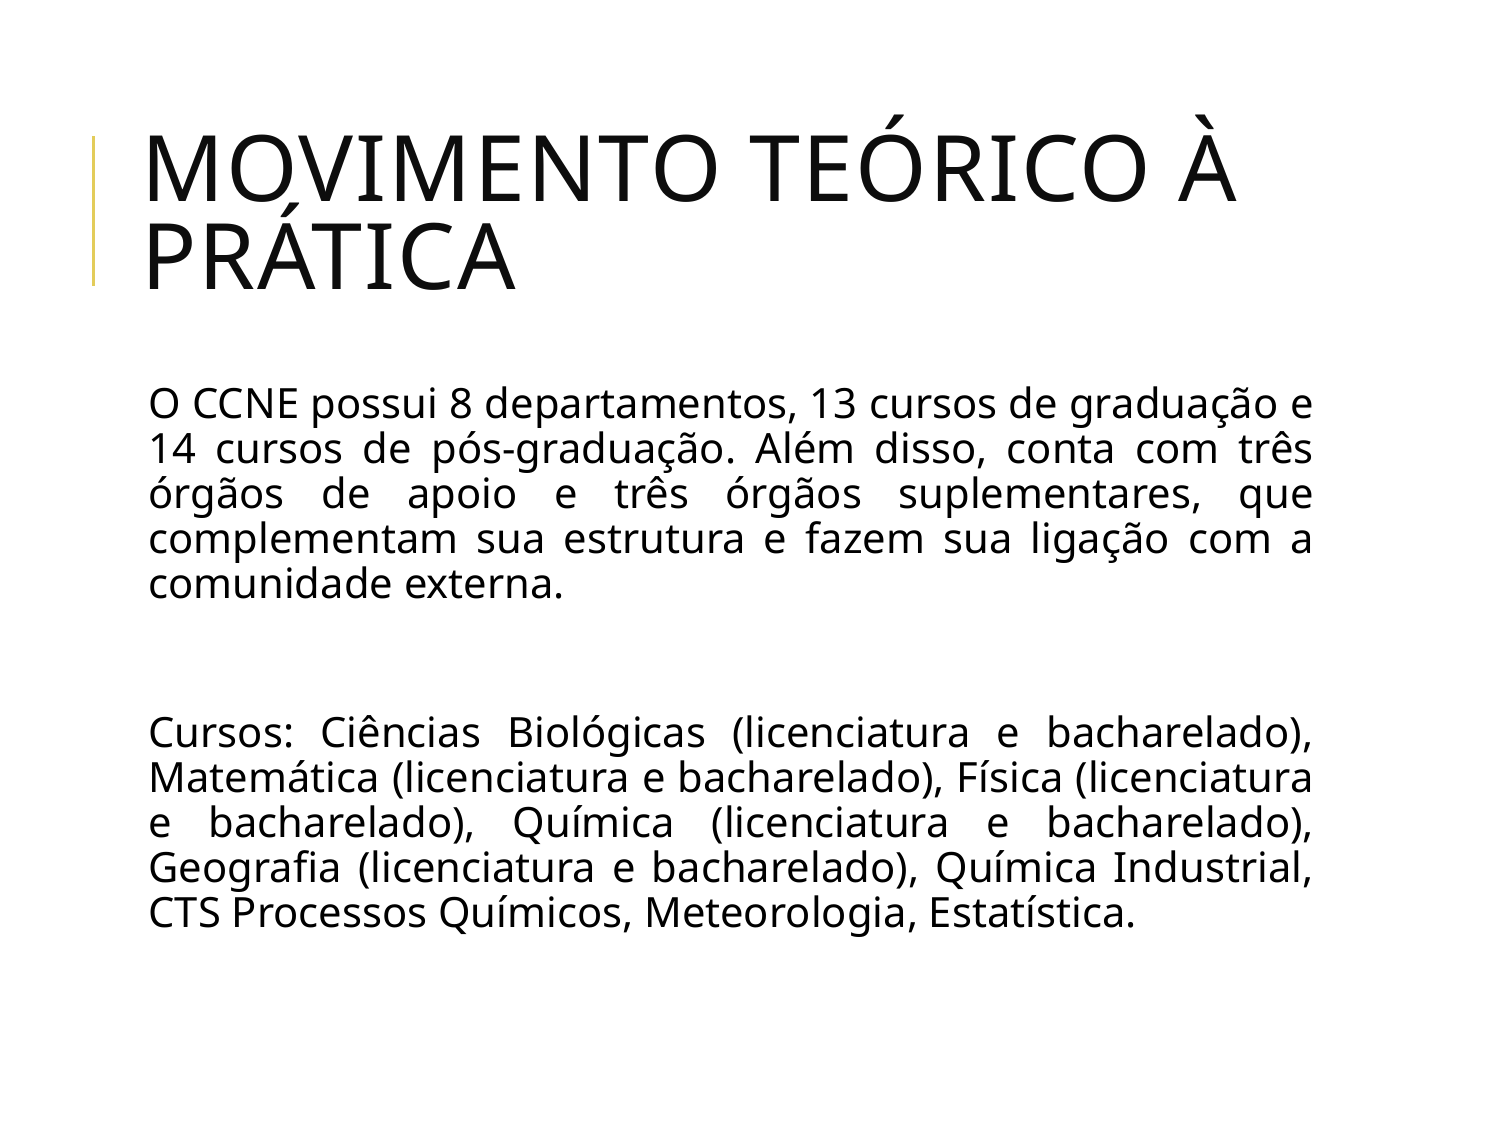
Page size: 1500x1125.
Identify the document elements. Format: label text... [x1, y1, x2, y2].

list O CCNE possui 8 departamentos, 13 cursos de graduação e 14 cursos de pós-graduação. Além disso, conta com três órgãos de apoio e três órgãos suplementares, que complementam sua estrutura e fazem sua ligação com a comunidade externa. Cursos: Ciências Biológicas (licenciatura e bacharelado), Matemática (licenciatura e bacharelado), Física (licenciatura e bacharelado), Química (licenciatura e bacharelado), Geografia (licenciatura e bacharelado), Química Industrial, CTS Processos Químicos, Meteorologia, Estatística. [126, 375, 1322, 1035]
title Movimento teórico à prática [126, 96, 1322, 342]
